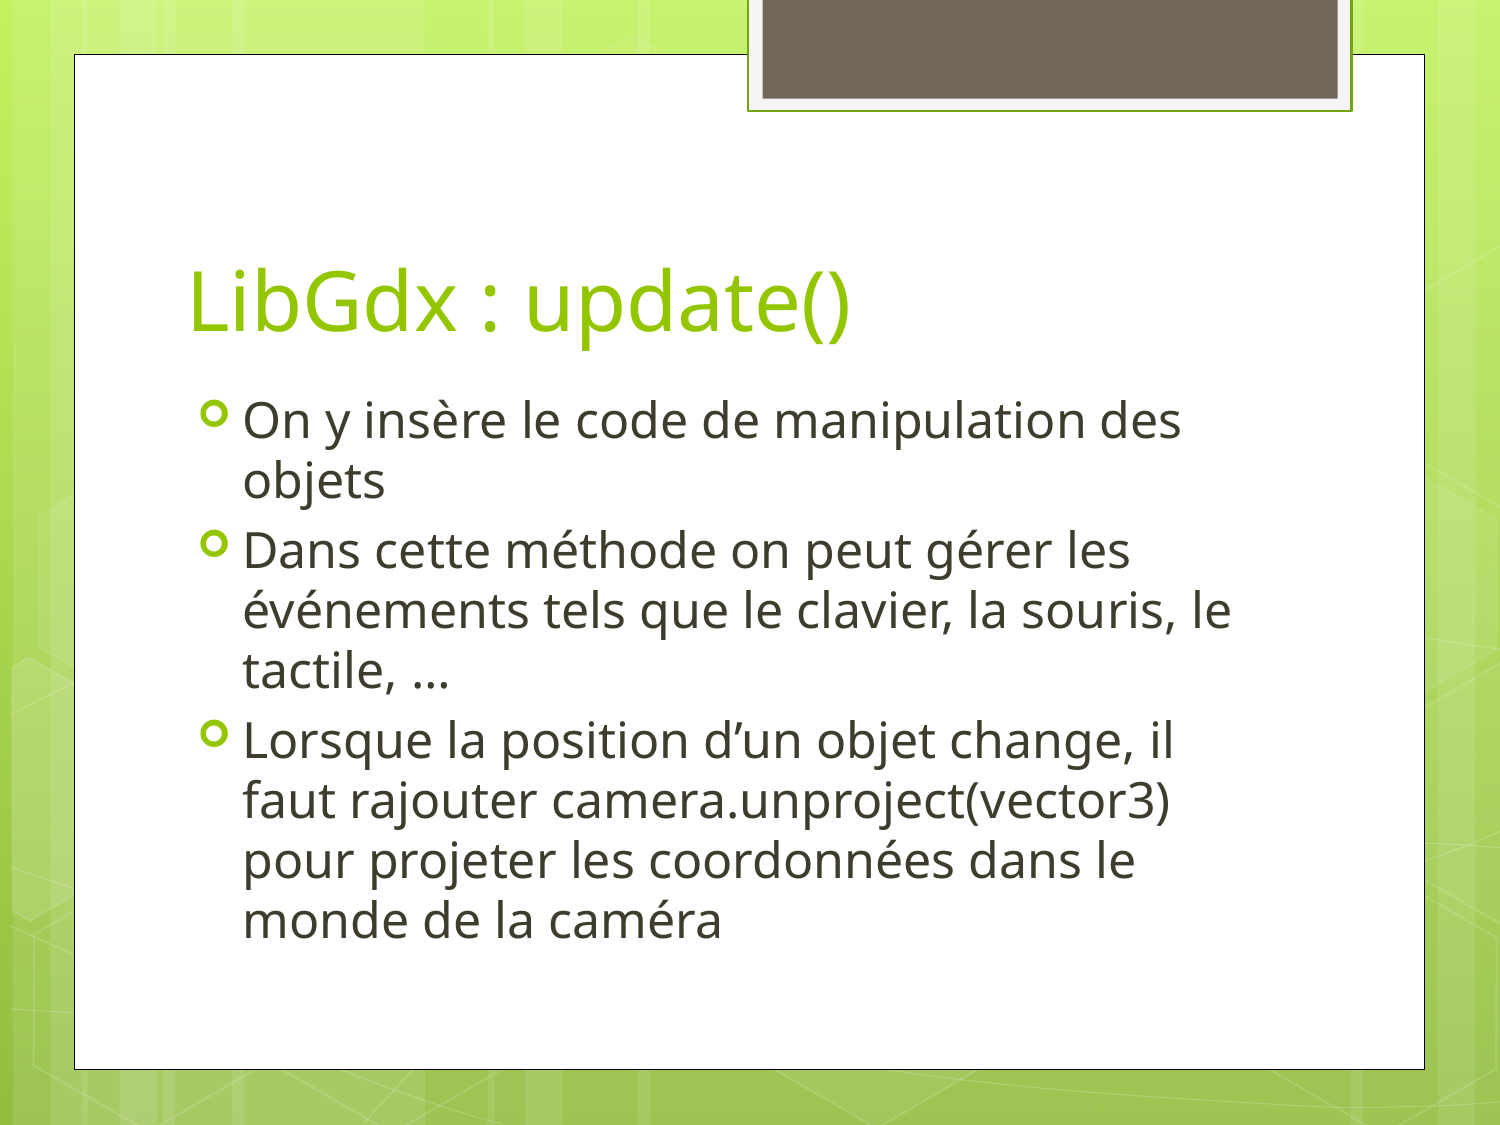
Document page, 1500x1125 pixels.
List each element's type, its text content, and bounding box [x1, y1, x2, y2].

title LibGdx : update() [171, 168, 1324, 357]
list On y insère le code de manipulation des objets Dans cette méthode on peut gérer les événements tels que le clavier, la souris, le tactile, … Lorsque la position d’un objet change, il faut rajouter camera.unproject(vector3) pour projeter les coordonnées dans le monde de la caméra [171, 381, 1283, 957]
